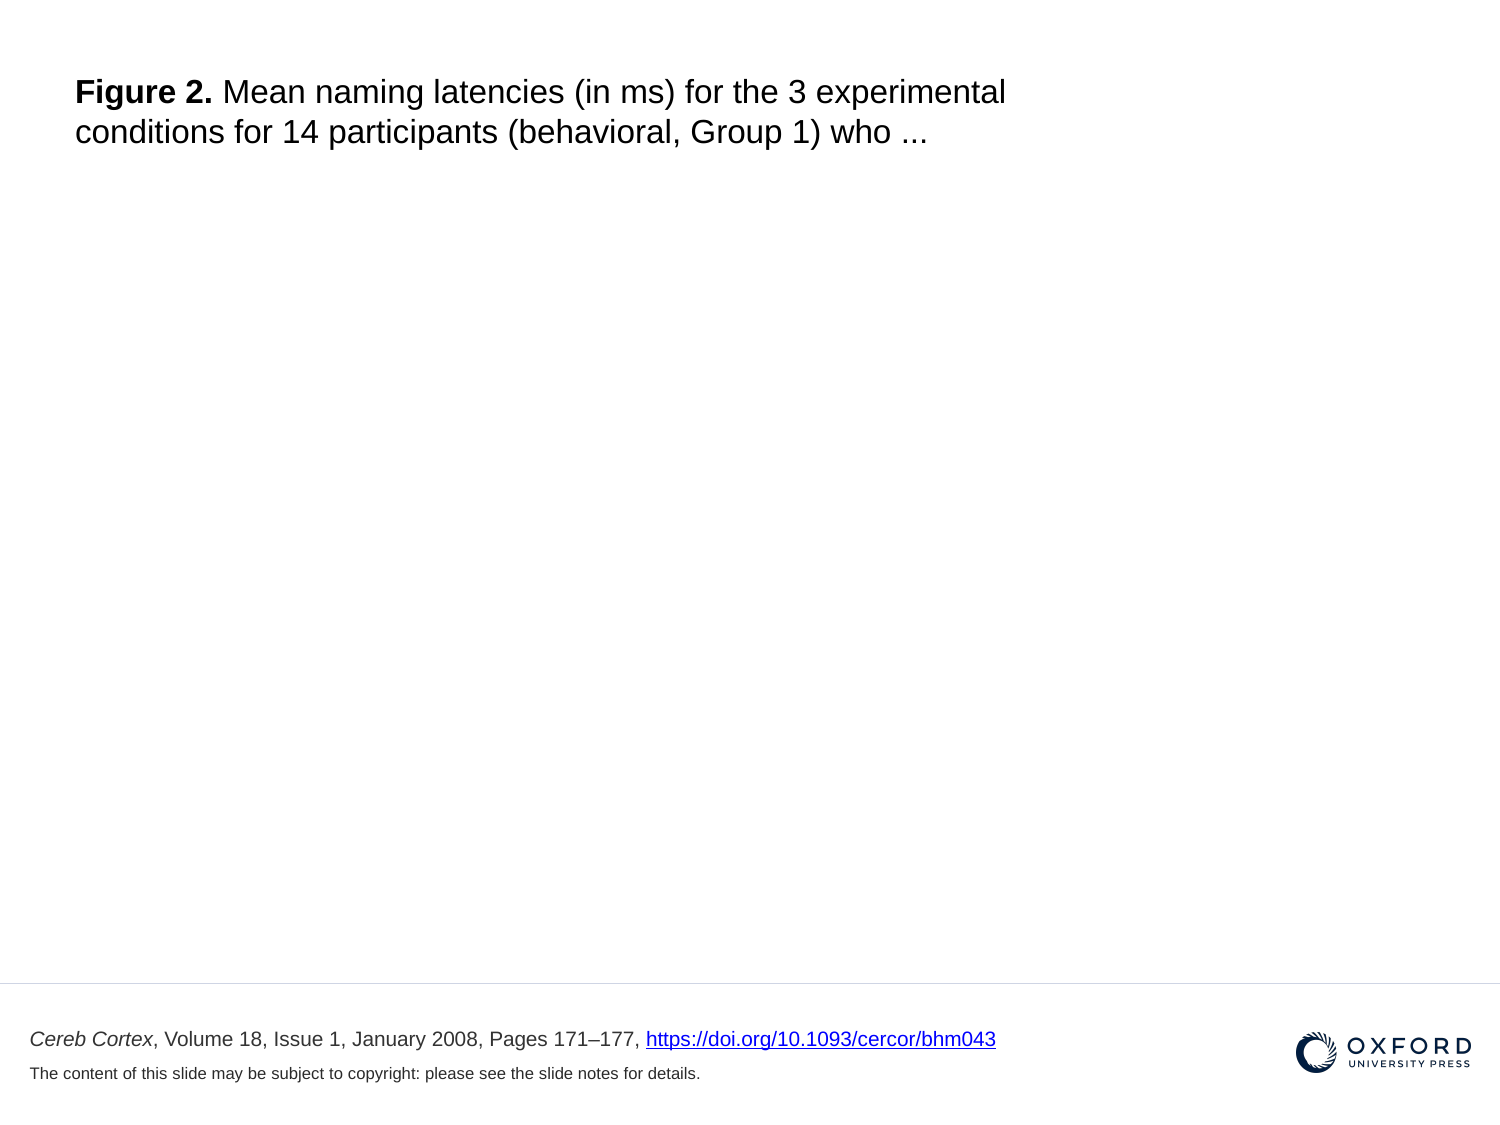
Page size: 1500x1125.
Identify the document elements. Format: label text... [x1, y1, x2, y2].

footer Cereb Cortex, Volume 18, Issue 1, January 2008, Pages 171–177, https://doi.org/10.1093/cercor/bhm043 The content of this slide may be subject to copyright: please see the slide notes for details. [0, 983, 1260, 1125]
picture [1296, 1032, 1471, 1073]
title Figure 2. Mean naming latencies (in ms) for the 3 experimental conditions for 14 participants (behavioral, Group 1) who ... [75, 69, 1078, 171]
